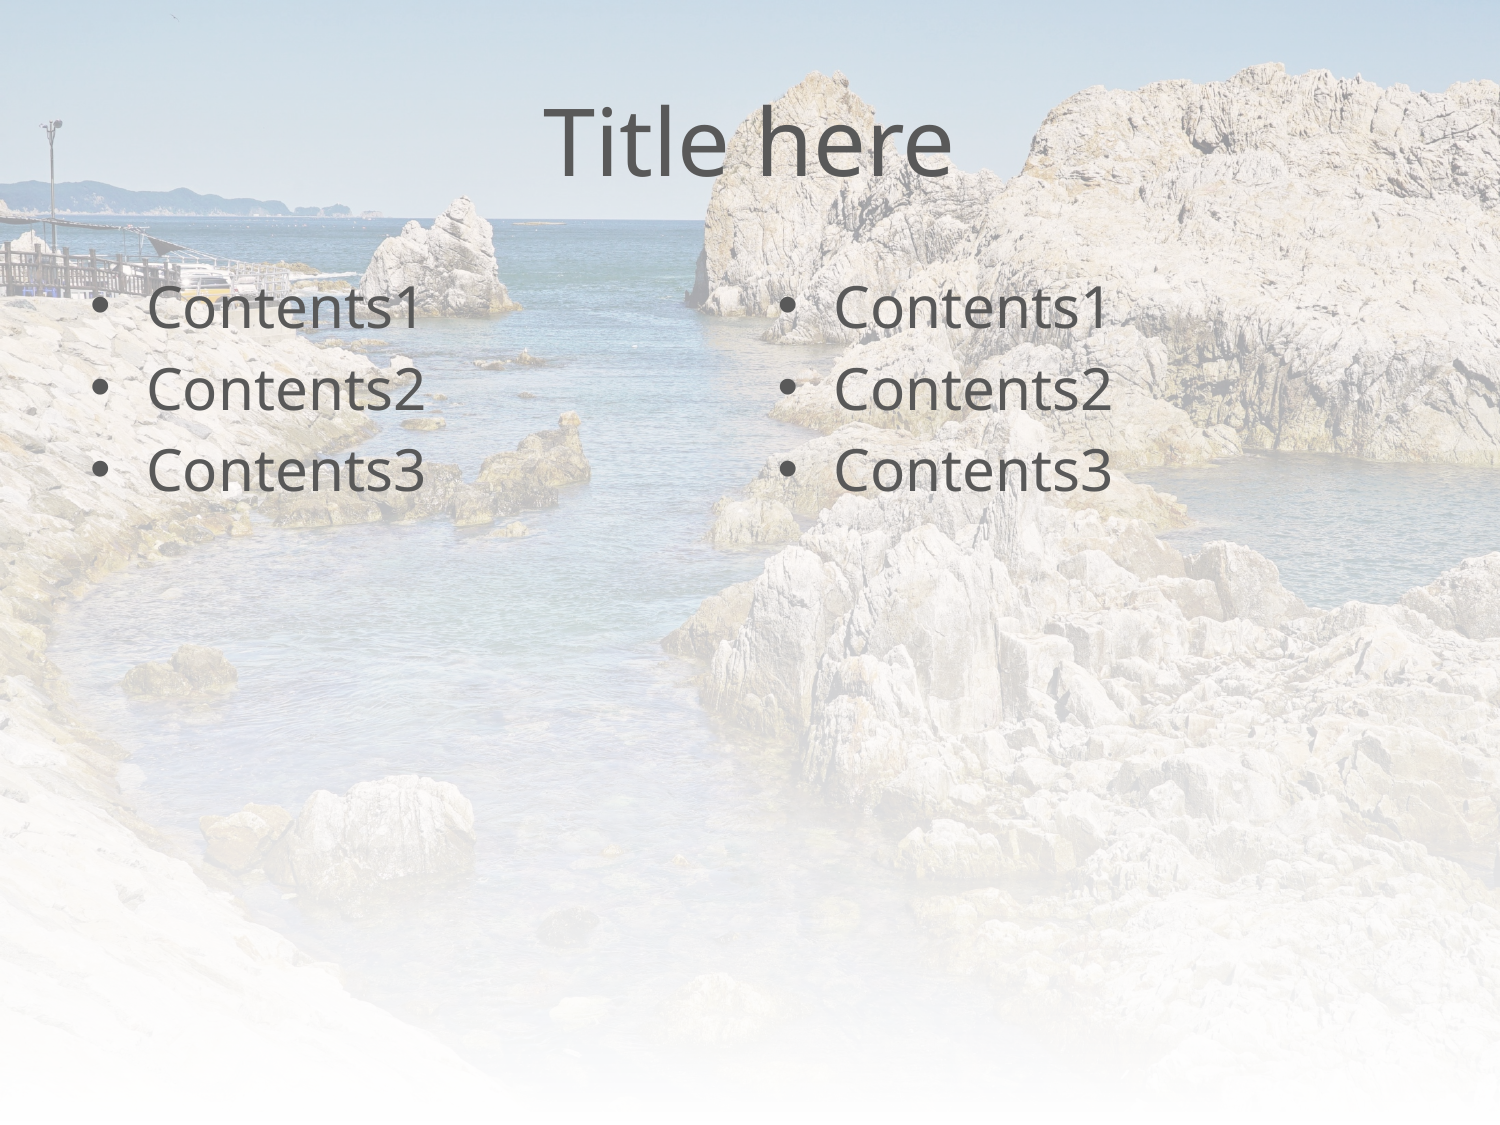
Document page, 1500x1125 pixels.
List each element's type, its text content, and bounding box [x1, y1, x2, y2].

title Title here [75, 45, 1425, 233]
text_box [0, 0, 1500, 1125]
list Contents1 Contents2 Contents3 [762, 262, 1425, 1005]
list Contents1 Contents2 Contents3 [75, 262, 738, 1005]
